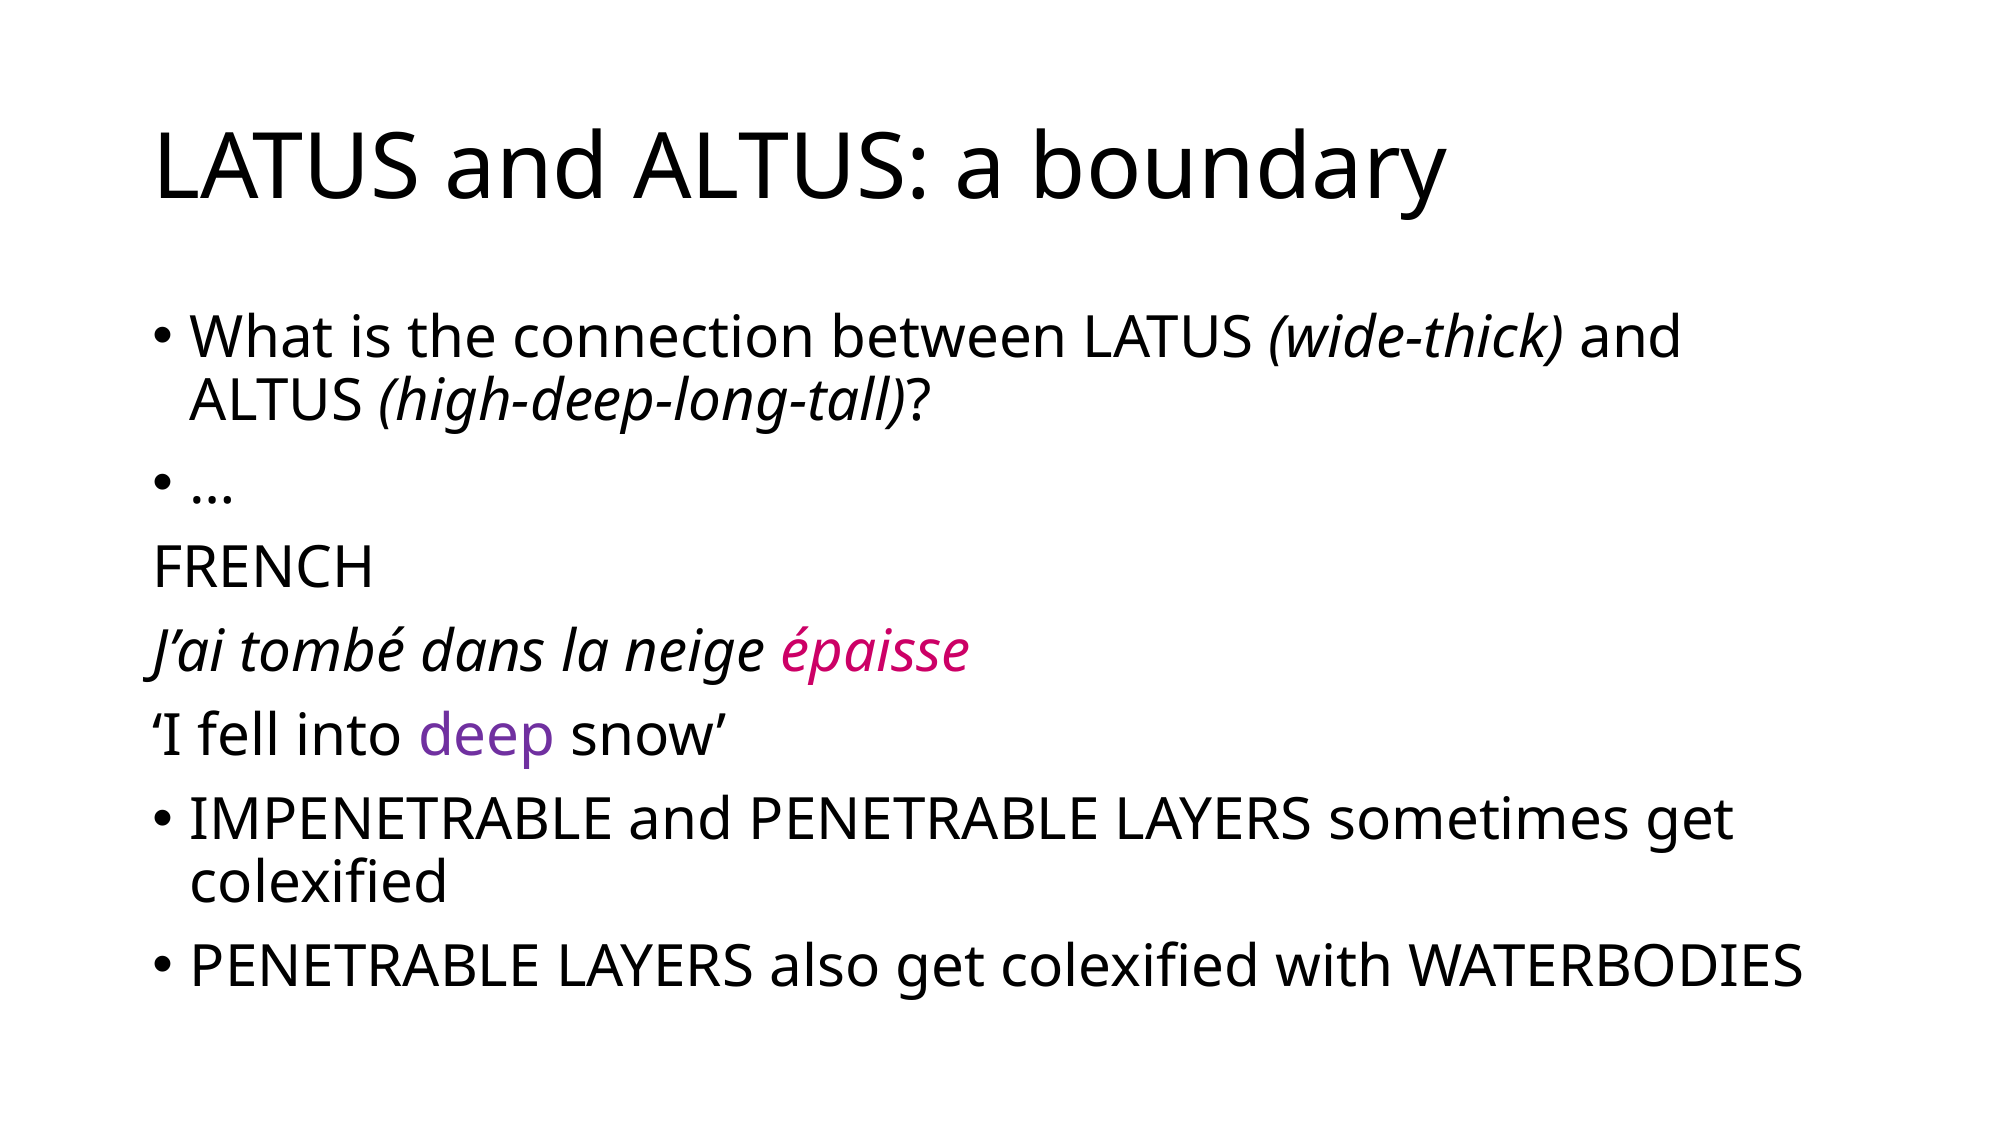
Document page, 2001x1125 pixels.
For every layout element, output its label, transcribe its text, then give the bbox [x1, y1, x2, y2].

list What is the connection between latus (wide-thick) and altus (high-deep-long-tall)? … FRENCH J’ai tombé dans la neige épaisse ‘I fell into deep snow’ Impenetrable and Penetrable Layers sometimes get colexified Penetrable Layers also get colexified with waterbodies [137, 299, 1863, 1073]
title latus and altus: a boundary [137, 59, 1863, 278]
